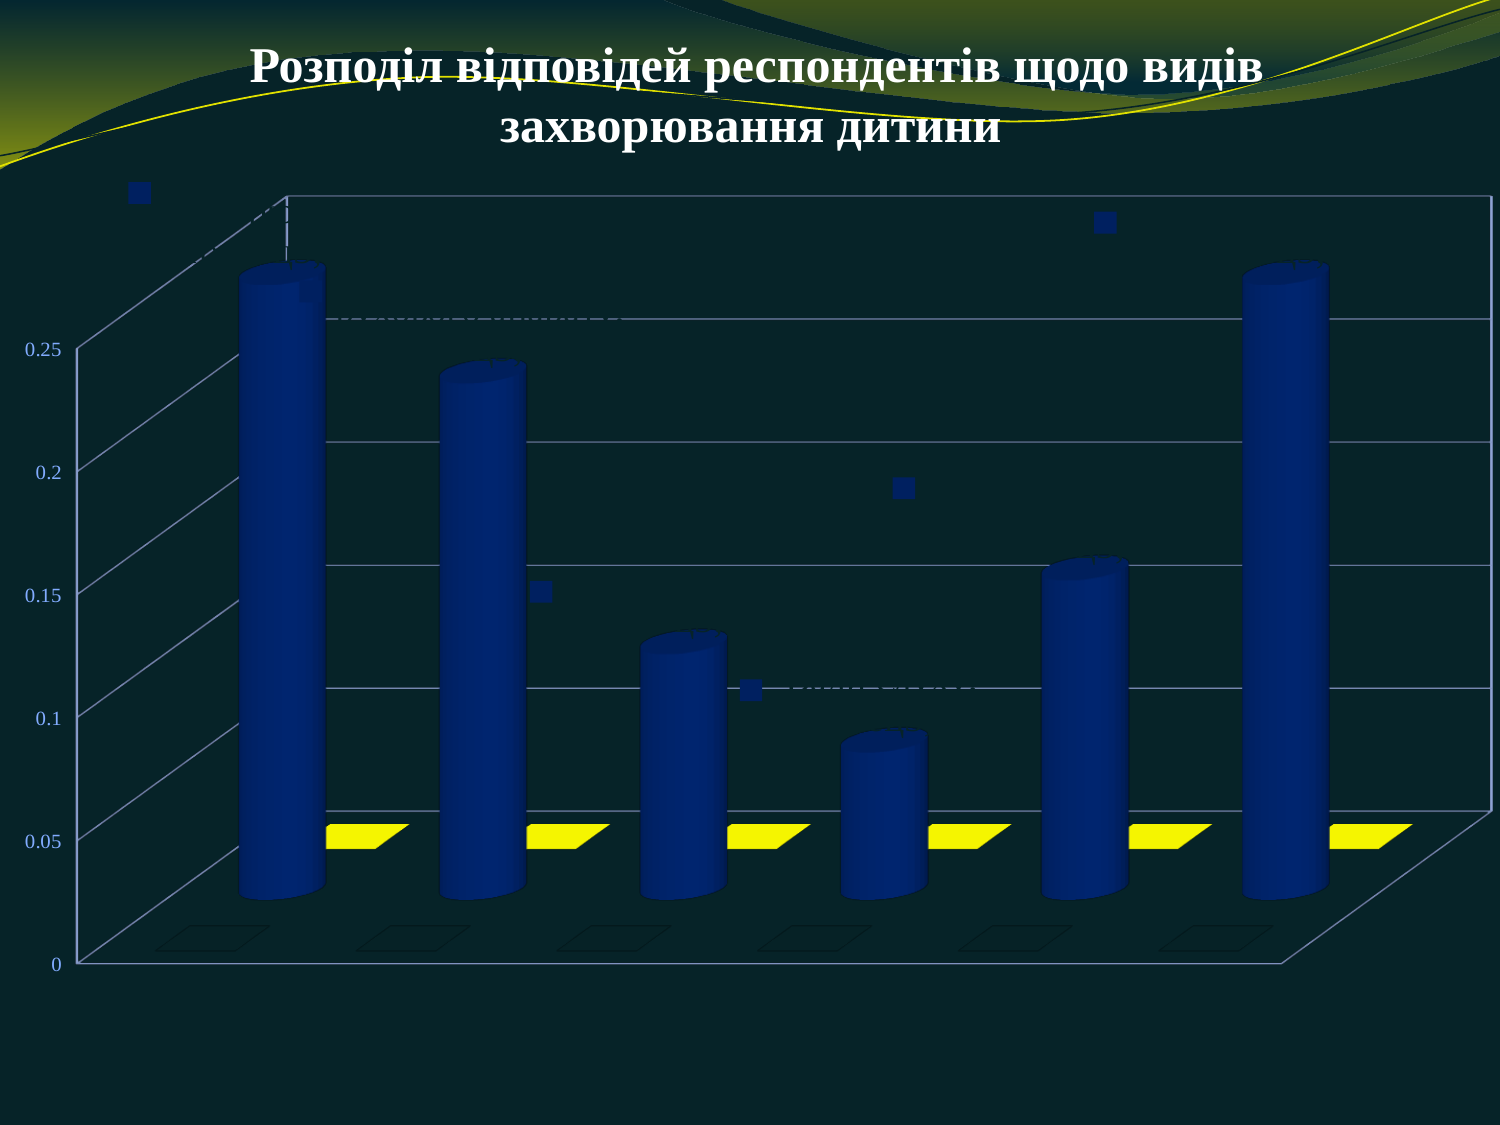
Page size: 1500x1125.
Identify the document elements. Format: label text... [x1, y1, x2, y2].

chart [0, 152, 1500, 1125]
title Розподіл відповідей респондентів щодо видів захворювання дитини [82, 0, 1432, 151]
